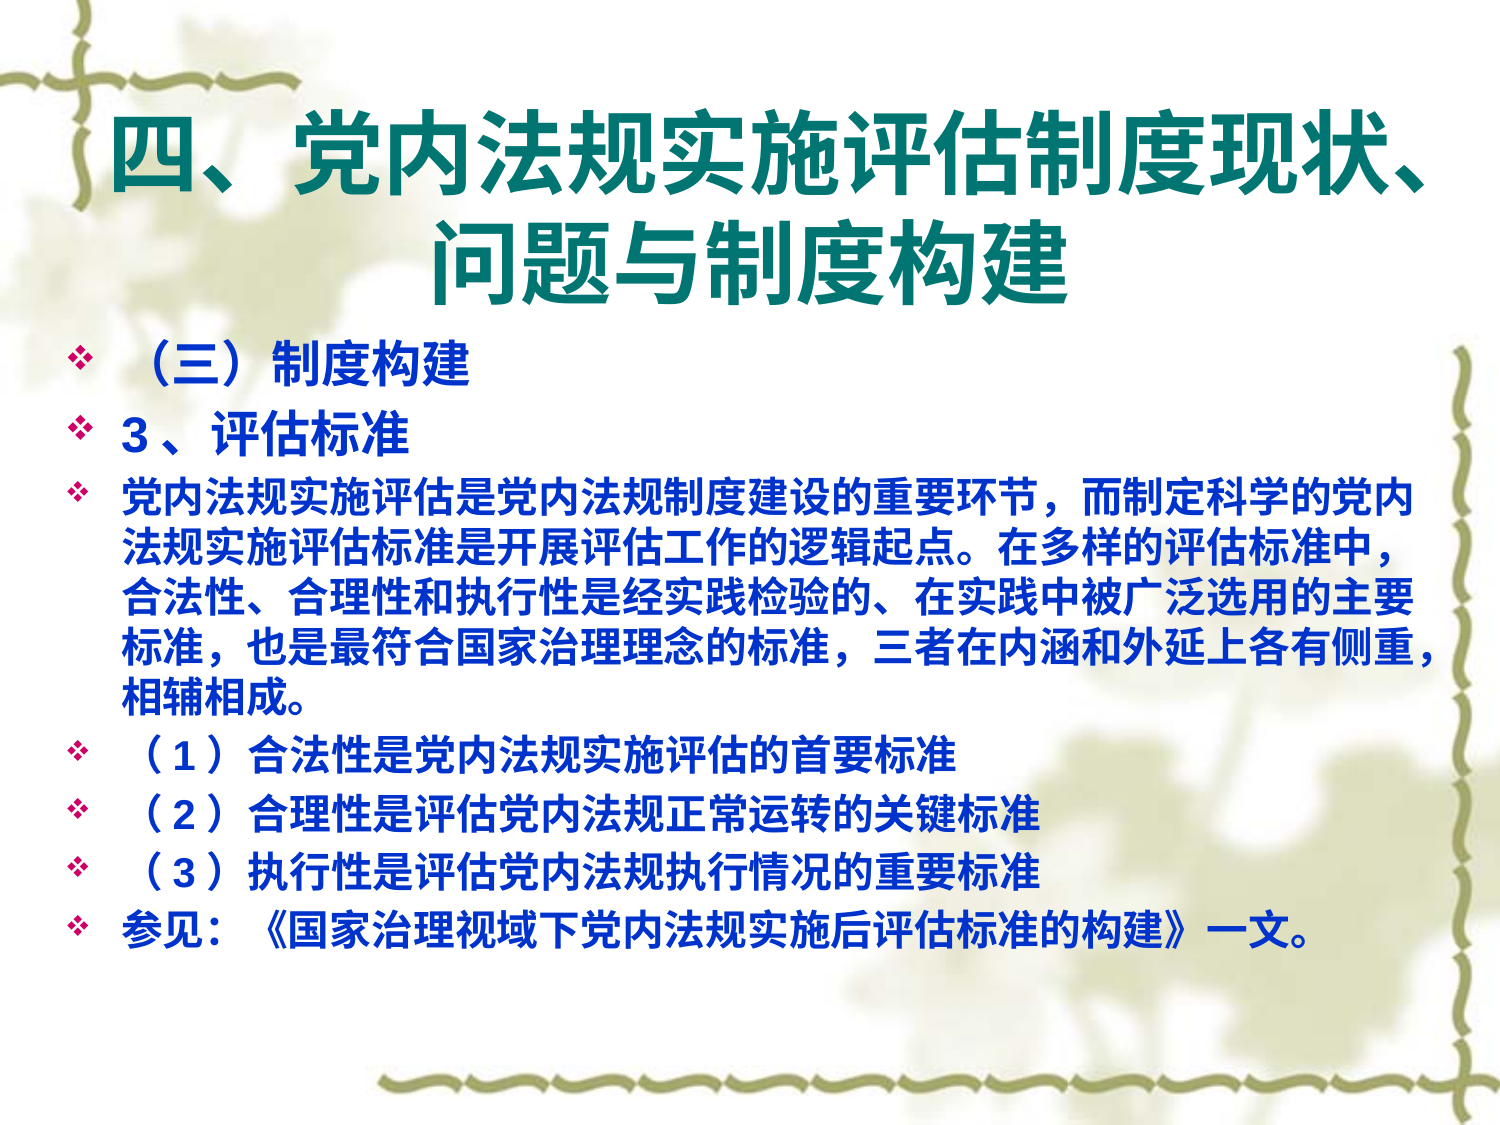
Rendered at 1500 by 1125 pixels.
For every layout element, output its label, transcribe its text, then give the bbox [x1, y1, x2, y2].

picture [0, 0, 1500, 1125]
list （三）制度构建 3、评估标准 党内法规实施评估是党内法规制度建设的重要环节，而制定科学的党内法规实施评估标准是开展评估工作的逻辑起点。在多样的评估标准中，合法性、合理性和执行性是经实践检验的、在实践中被广泛选用的主要标准，也是最符合国家治理理念的标准，三者在内涵和外延上各有侧重，相辅相成。 （1）合法性是党内法规实施评估的首要标准 （2）合理性是评估党内法规正常运转的关键标准 （3）执行性是评估党内法规执行情况的重要标准 参见：《国家治理视域下党内法规实施后评估标准的构建》一文。 [49, 324, 1452, 963]
title 四、党内法规实施评估制度现状、问题与制度构建 [49, 112, 1451, 301]
